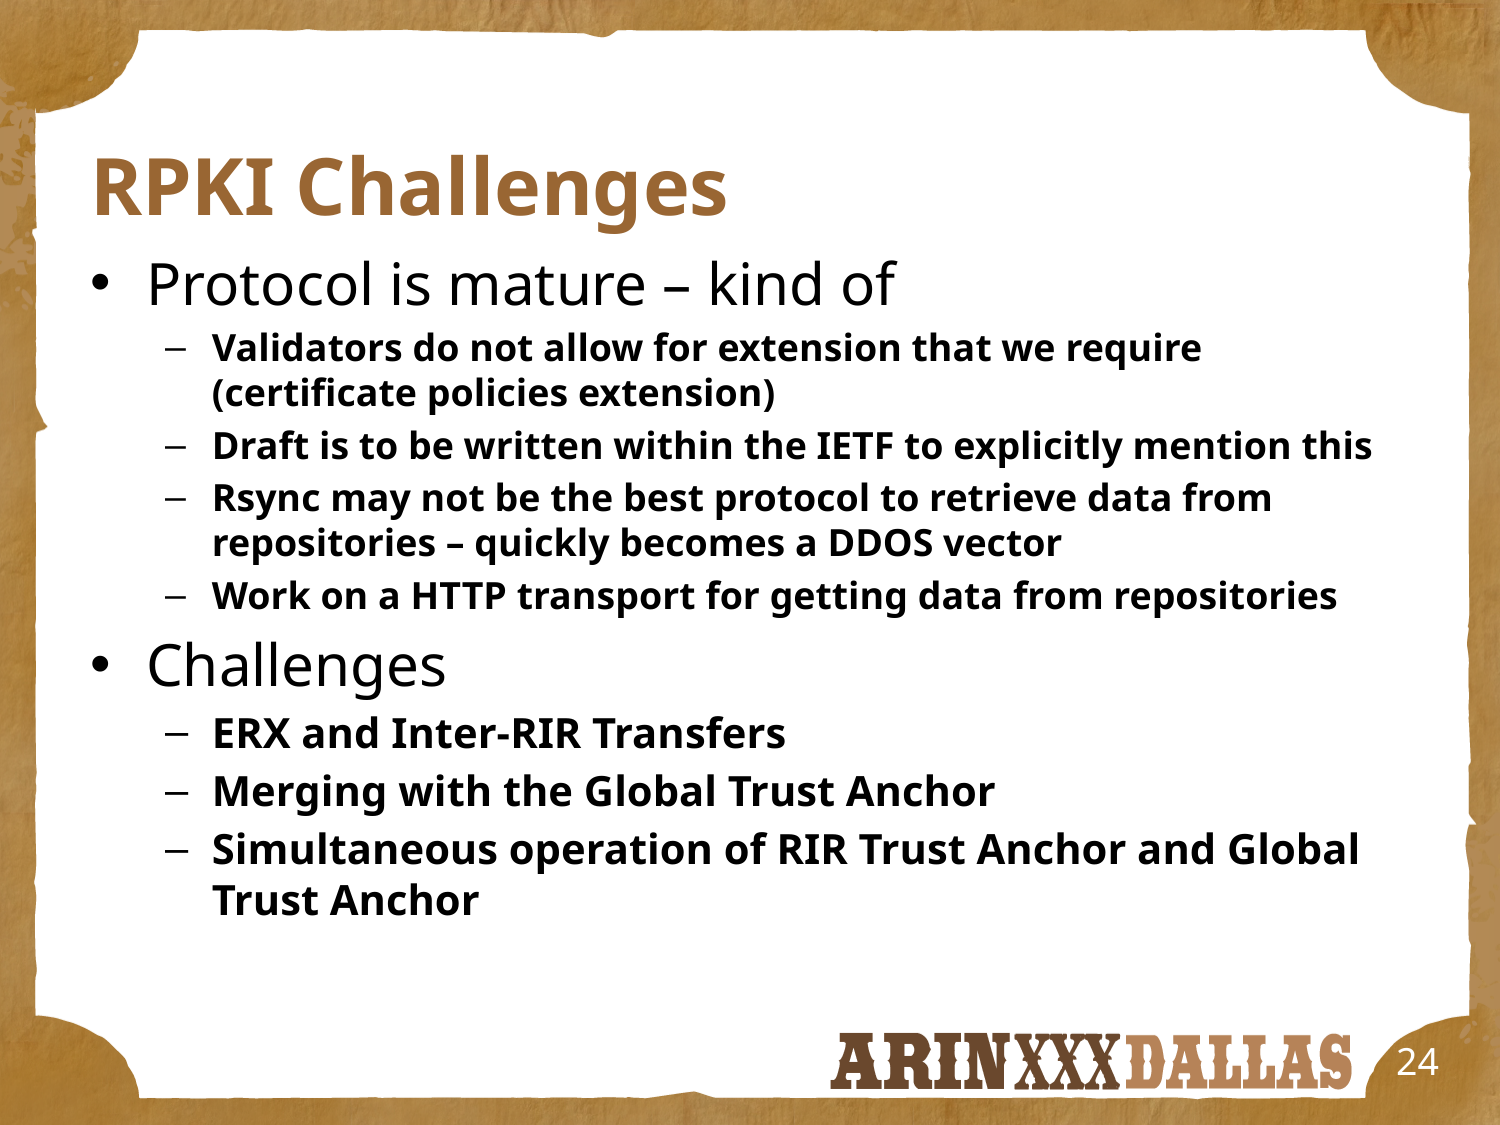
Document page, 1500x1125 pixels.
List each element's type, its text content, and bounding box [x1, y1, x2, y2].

picture [0, 0, 1500, 1125]
title RPKI Challenges [75, 89, 1425, 239]
slide_number 24 [1381, 1030, 1469, 1110]
list Protocol is mature – kind of Validators do not allow for extension that we require (certificate policies extension) Draft is to be written within the IETF to explicitly mention this Rsync may not be the best protocol to retrieve data from repositories – quickly becomes a DDOS vector Work on a HTTP transport for getting data from repositories Challenges ERX and Inter-RIR Transfers Merging with the Global Trust Anchor Simultaneous operation of RIR Trust Anchor and Global Trust Anchor [75, 239, 1425, 1044]
